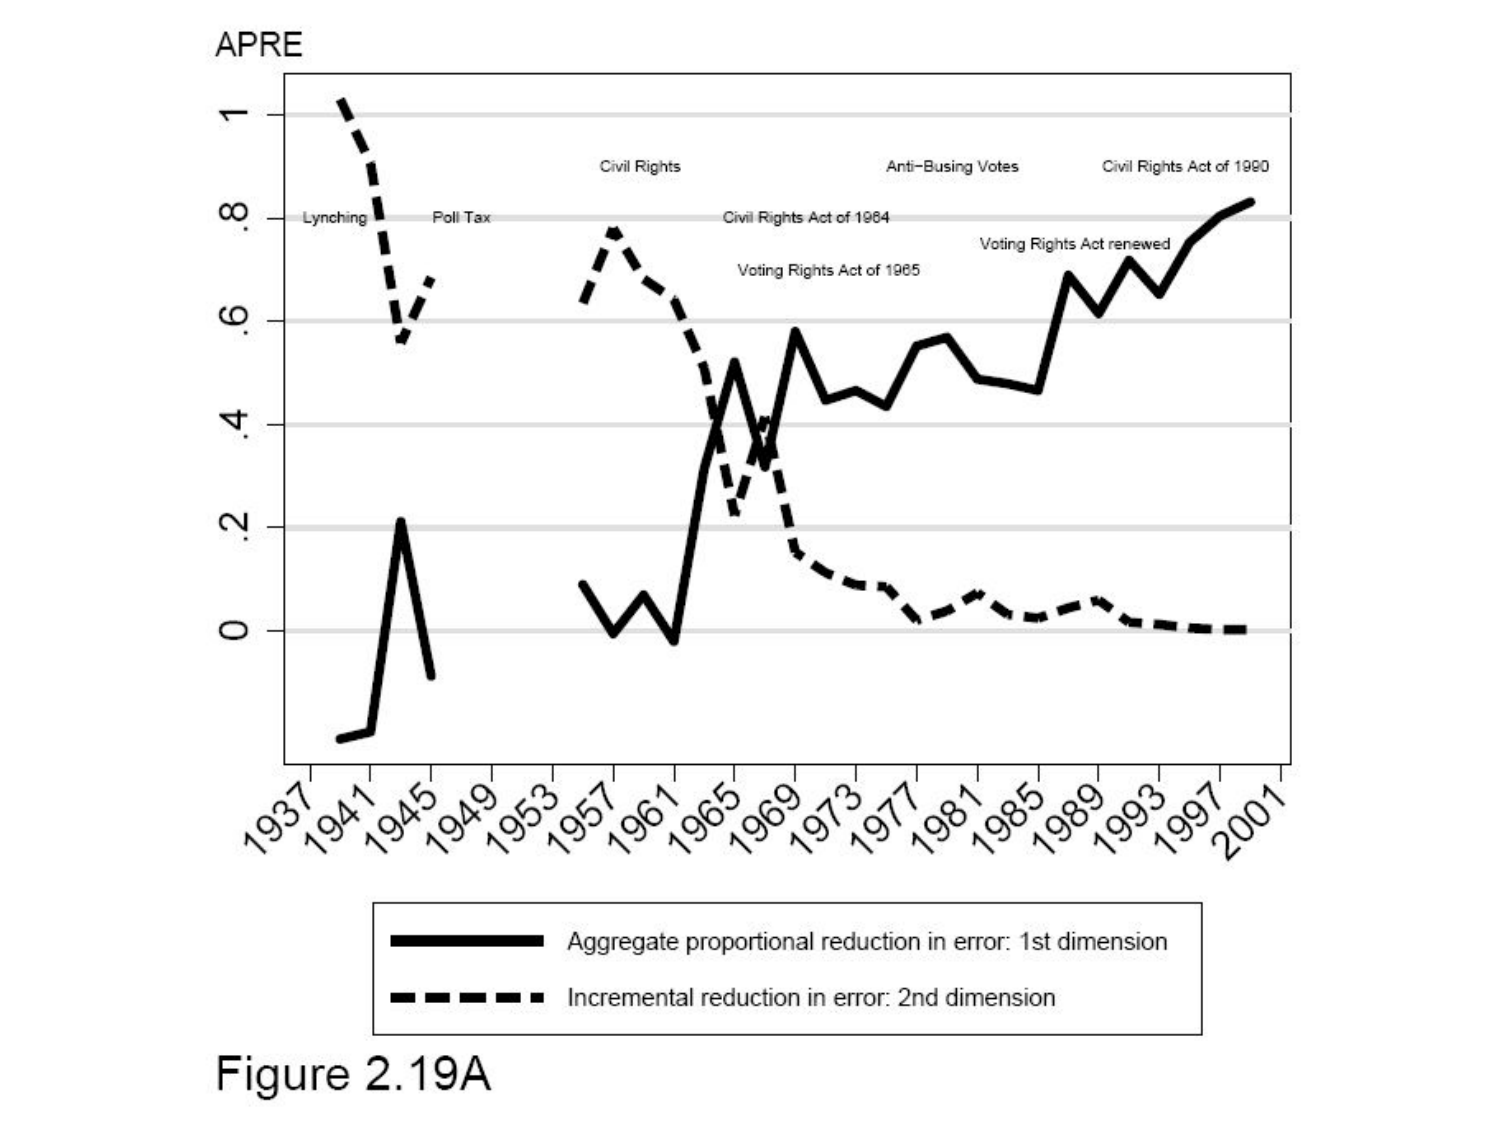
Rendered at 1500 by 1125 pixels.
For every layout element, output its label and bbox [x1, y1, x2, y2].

picture [179, 0, 1321, 1125]
